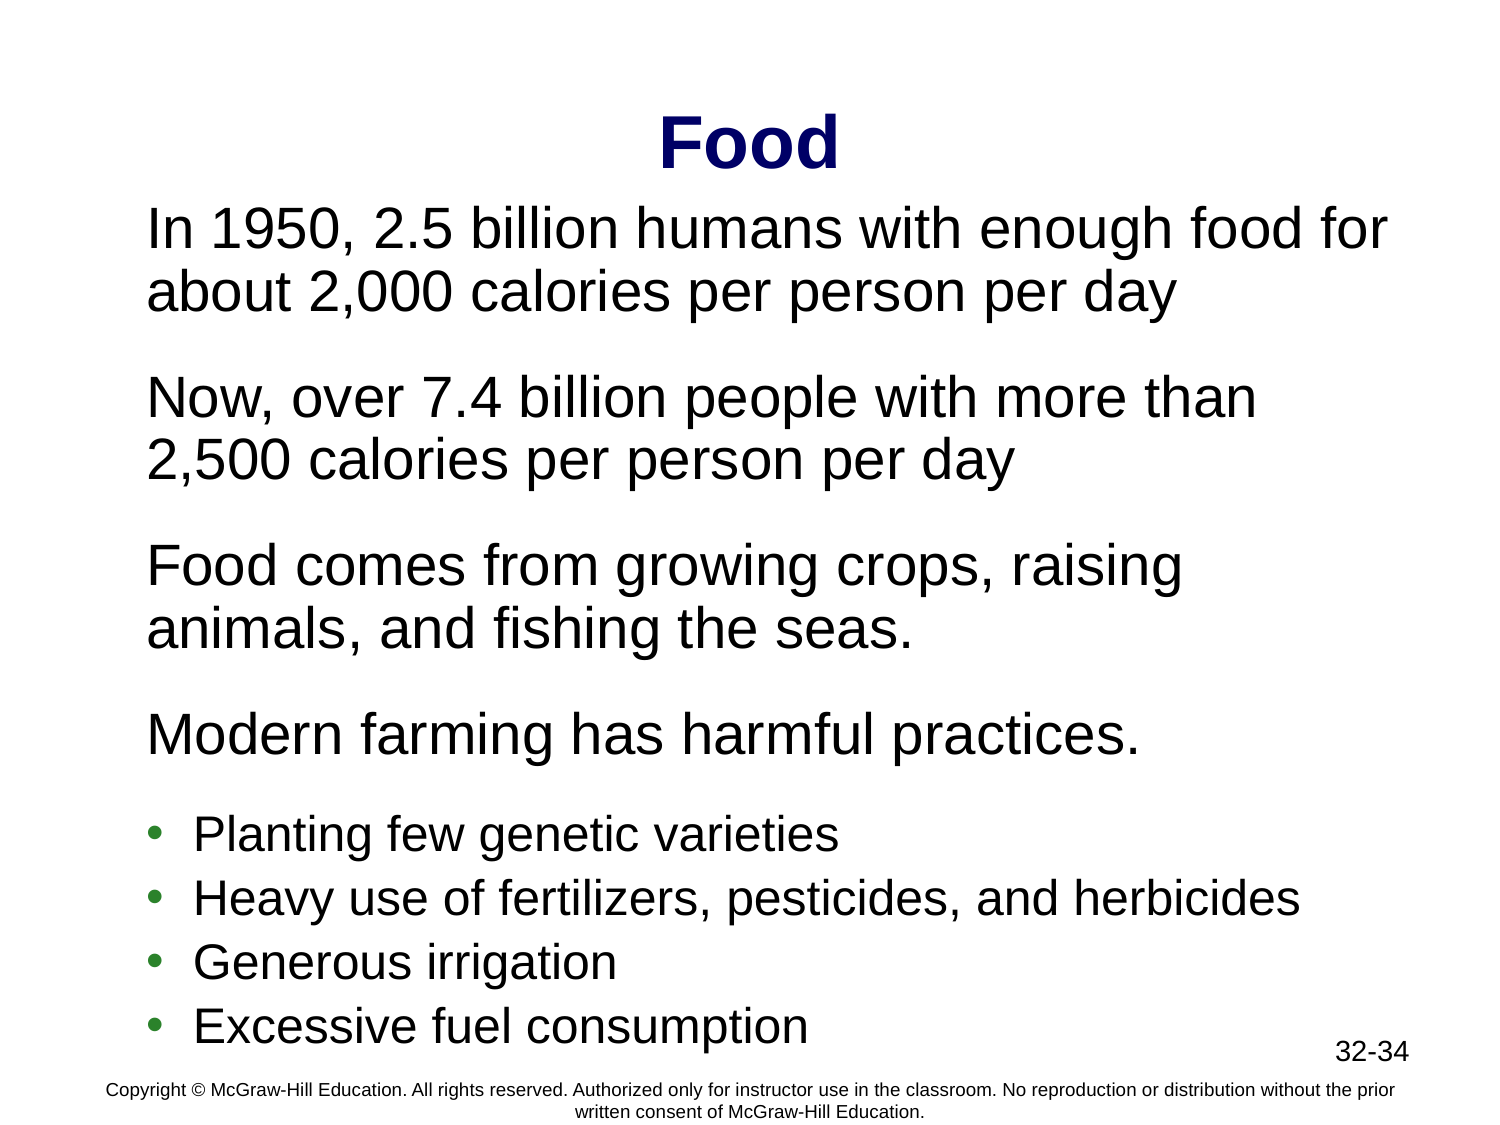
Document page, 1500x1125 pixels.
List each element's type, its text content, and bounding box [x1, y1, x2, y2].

title Food [74, 89, 1425, 188]
list In 1950, 2.5 billion humans with enough food for about 2,000 calories per person per day Now, over 7.4 billion people with more than 2,500 calories per person per day Food comes from growing crops, raising animals, and fishing the seas. Modern farming has harmful practices. Planting few genetic varieties Heavy use of fertilizers, pesticides, and herbicides Generous irrigation Excessive fuel consumption [131, 189, 1420, 1078]
